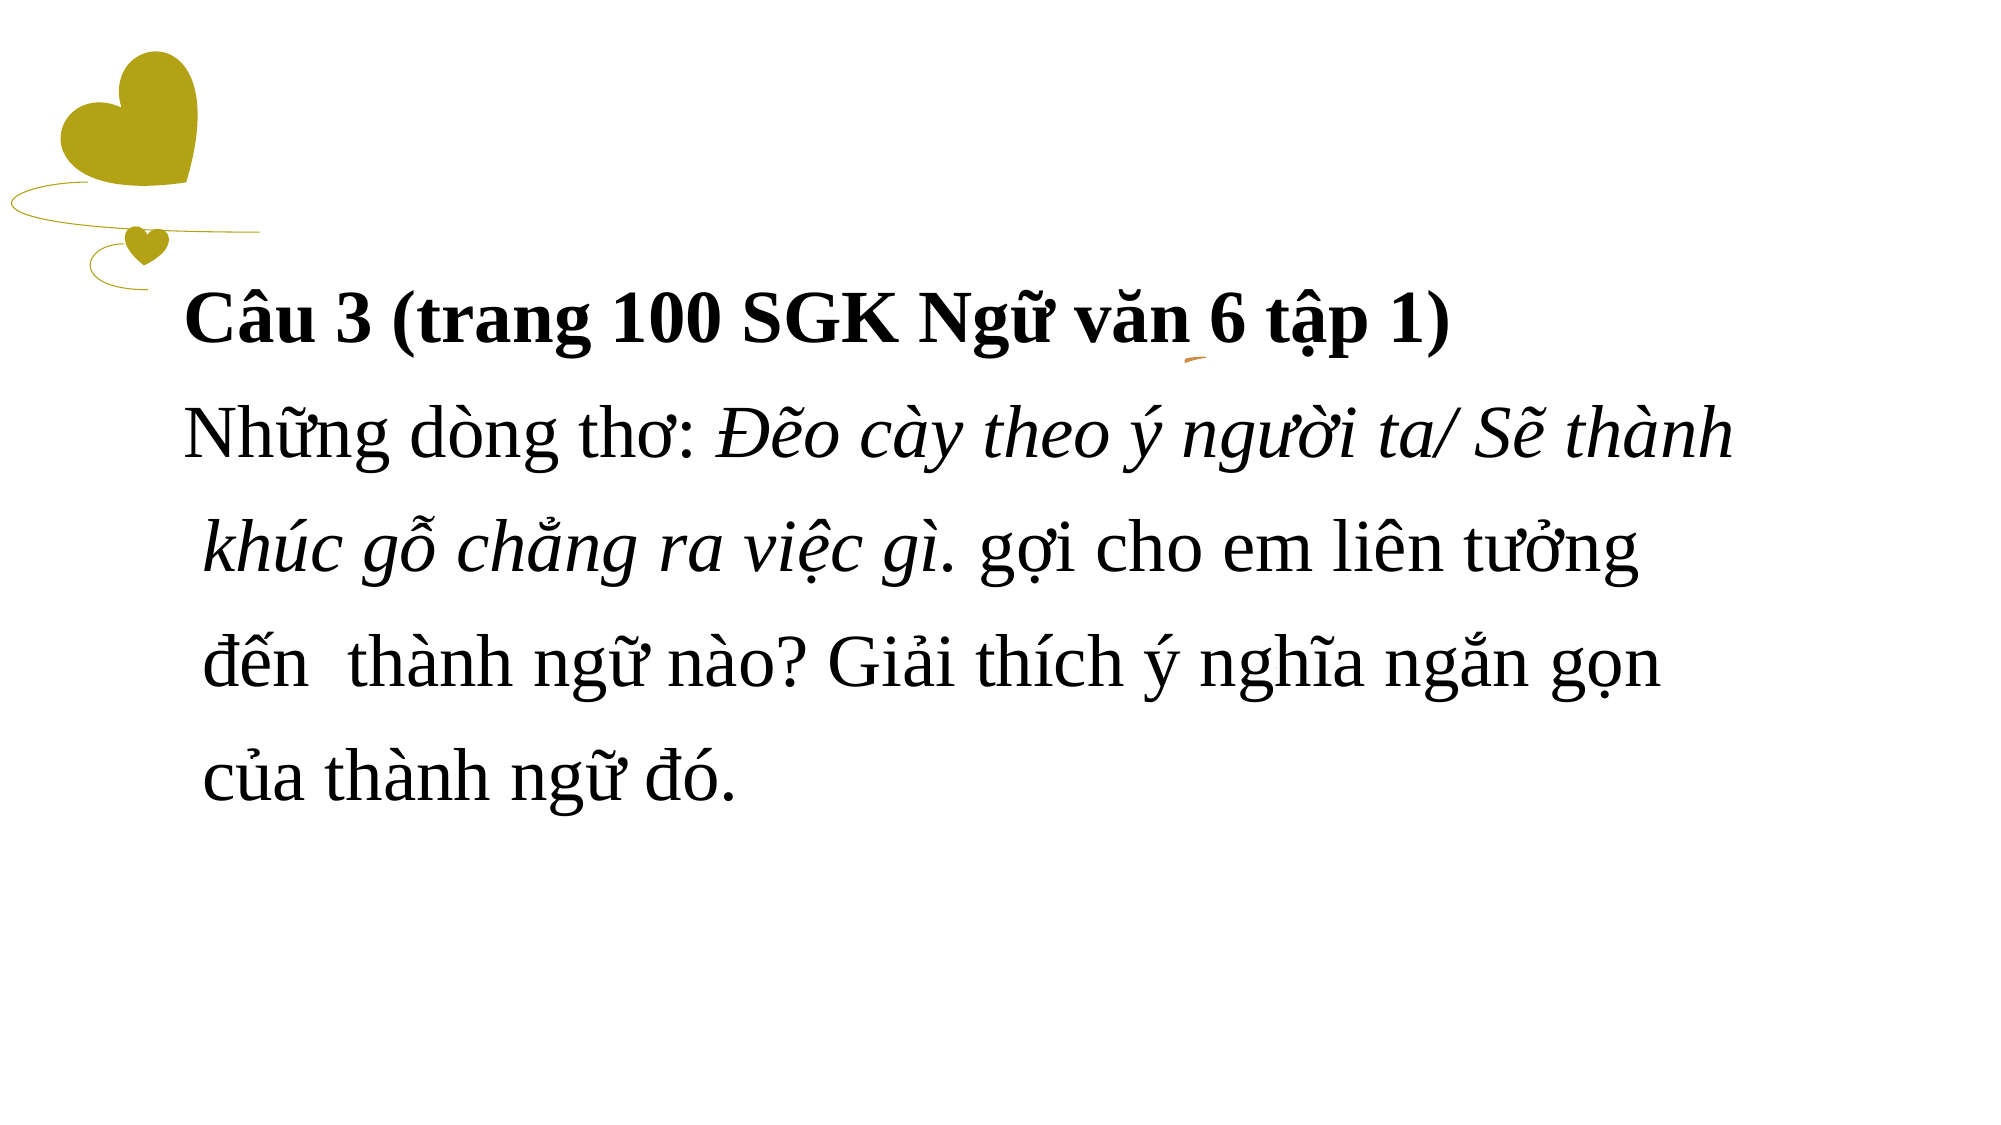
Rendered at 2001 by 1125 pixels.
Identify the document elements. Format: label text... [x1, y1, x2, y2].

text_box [68, 74, 252, 243]
text_box Câu 3 (trang 100 SGK Ngữ văn 6 tập 1) Những dòng thơ: Đẽo cày theo ý người ta/ Sẽ thành khúc gỗ chẳng ra việc gì. gợi cho em liên tưởng đến thành ngữ nào? Giải thích ý nghĩa ngắn gọn của thành ngữ đó. [168, 211, 1773, 1056]
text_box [117, 230, 170, 279]
